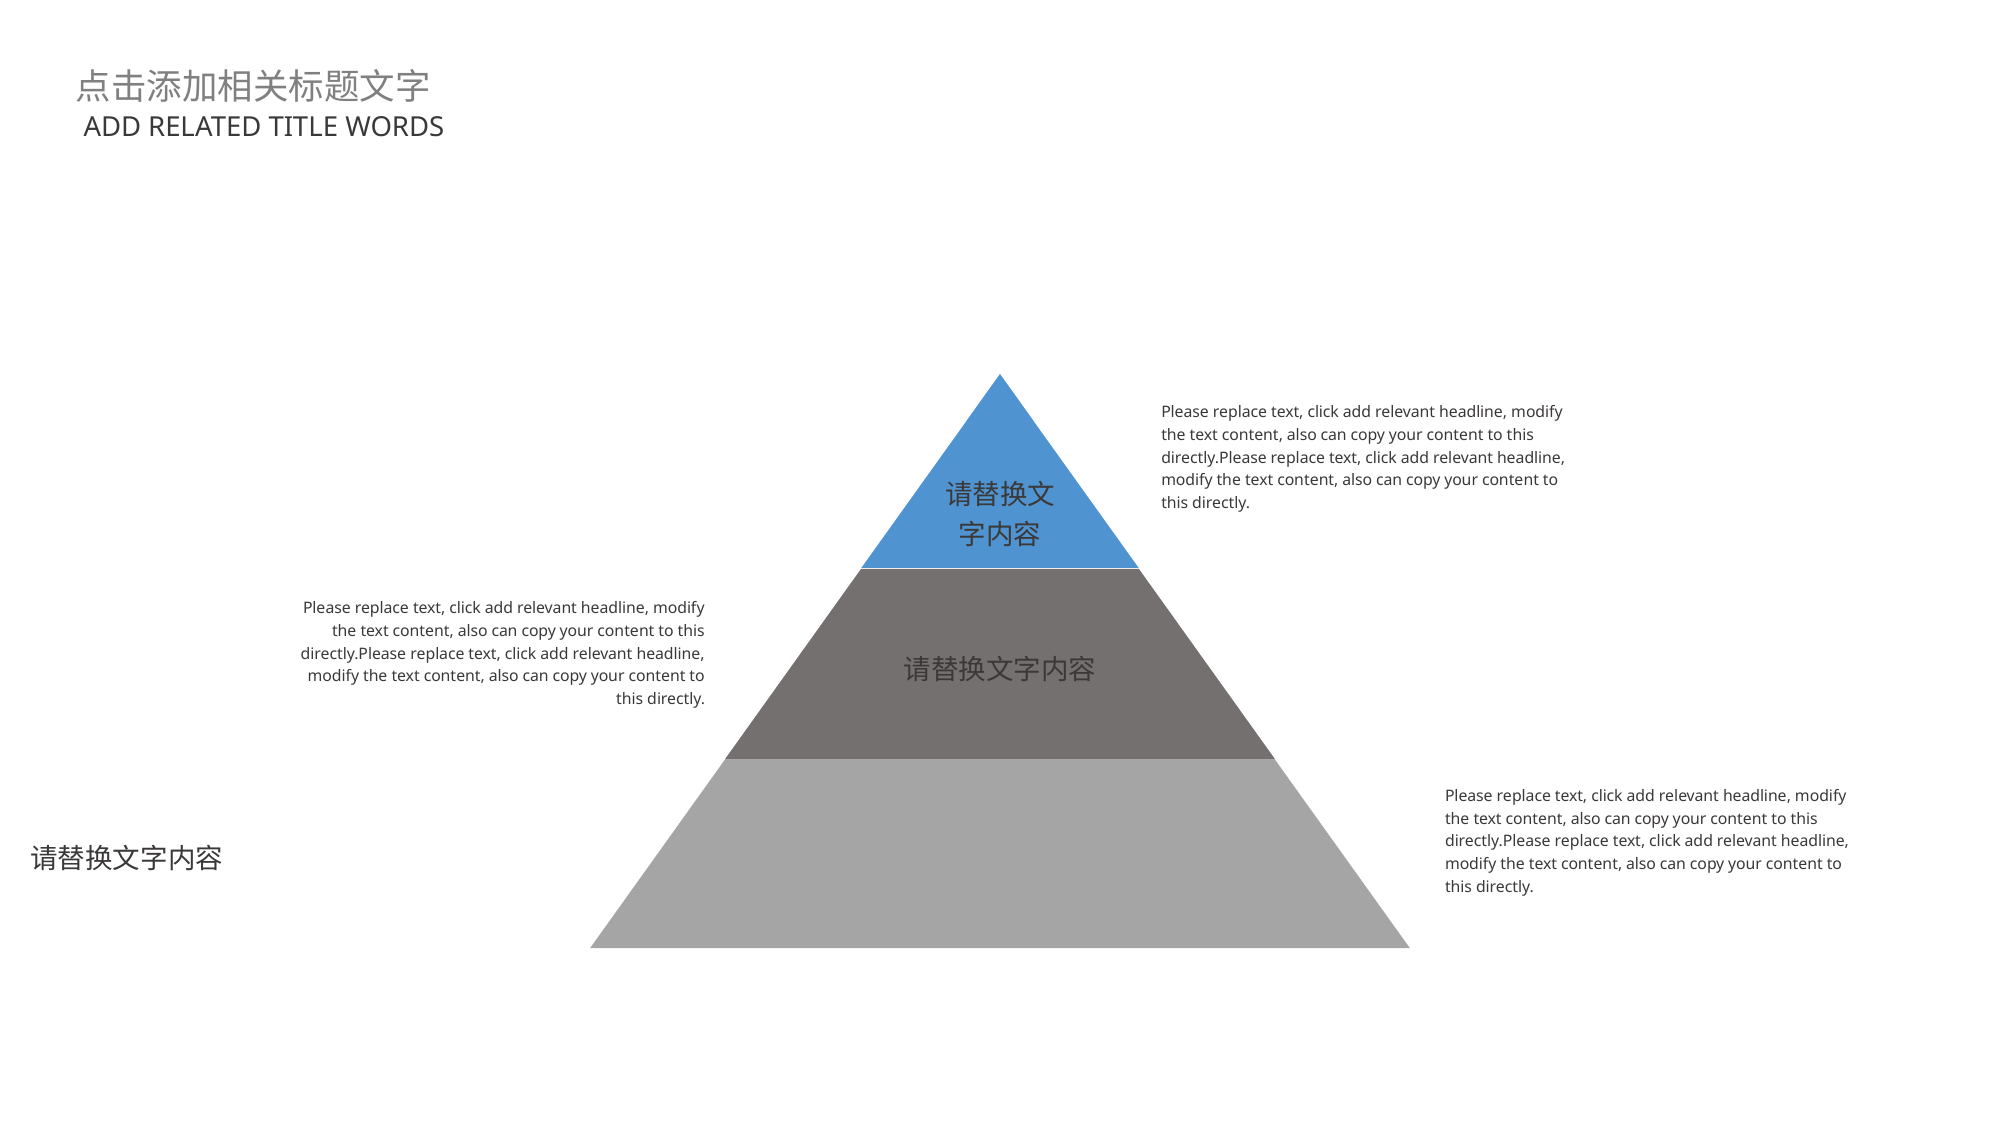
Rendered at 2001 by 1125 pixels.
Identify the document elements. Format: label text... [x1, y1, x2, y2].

text_box Please replace text, click add relevant headline, modify the text content, also can copy your content to this directly.Please replace text, click add relevant headline, modify the text content, also can copy your content to this directly. [283, 594, 706, 708]
text_box Please replace text, click add relevant headline, modify the text content, also can copy your content to this directly.Please replace text, click add relevant headline, modify the text content, also can copy your content to this directly. [1161, 398, 1586, 512]
text_box ADD RELATED TITLE WORDS [68, 101, 460, 150]
list 请替换文字内容 [0, 534, 254, 1125]
text_box [724, 568, 1276, 760]
text_box 点击添加相关标题文字 [60, 56, 446, 114]
text_box [861, 373, 1139, 568]
text_box 请替换文字内容 [893, 645, 1107, 685]
text_box Please replace text, click add relevant headline, modify the text content, also can copy your content to this directly.Please replace text, click add relevant headline, modify the text content, also can copy your content to this directly. [1445, 781, 1870, 896]
text_box [590, 760, 1410, 949]
text_box 请替换文字内容 [934, 470, 1066, 550]
